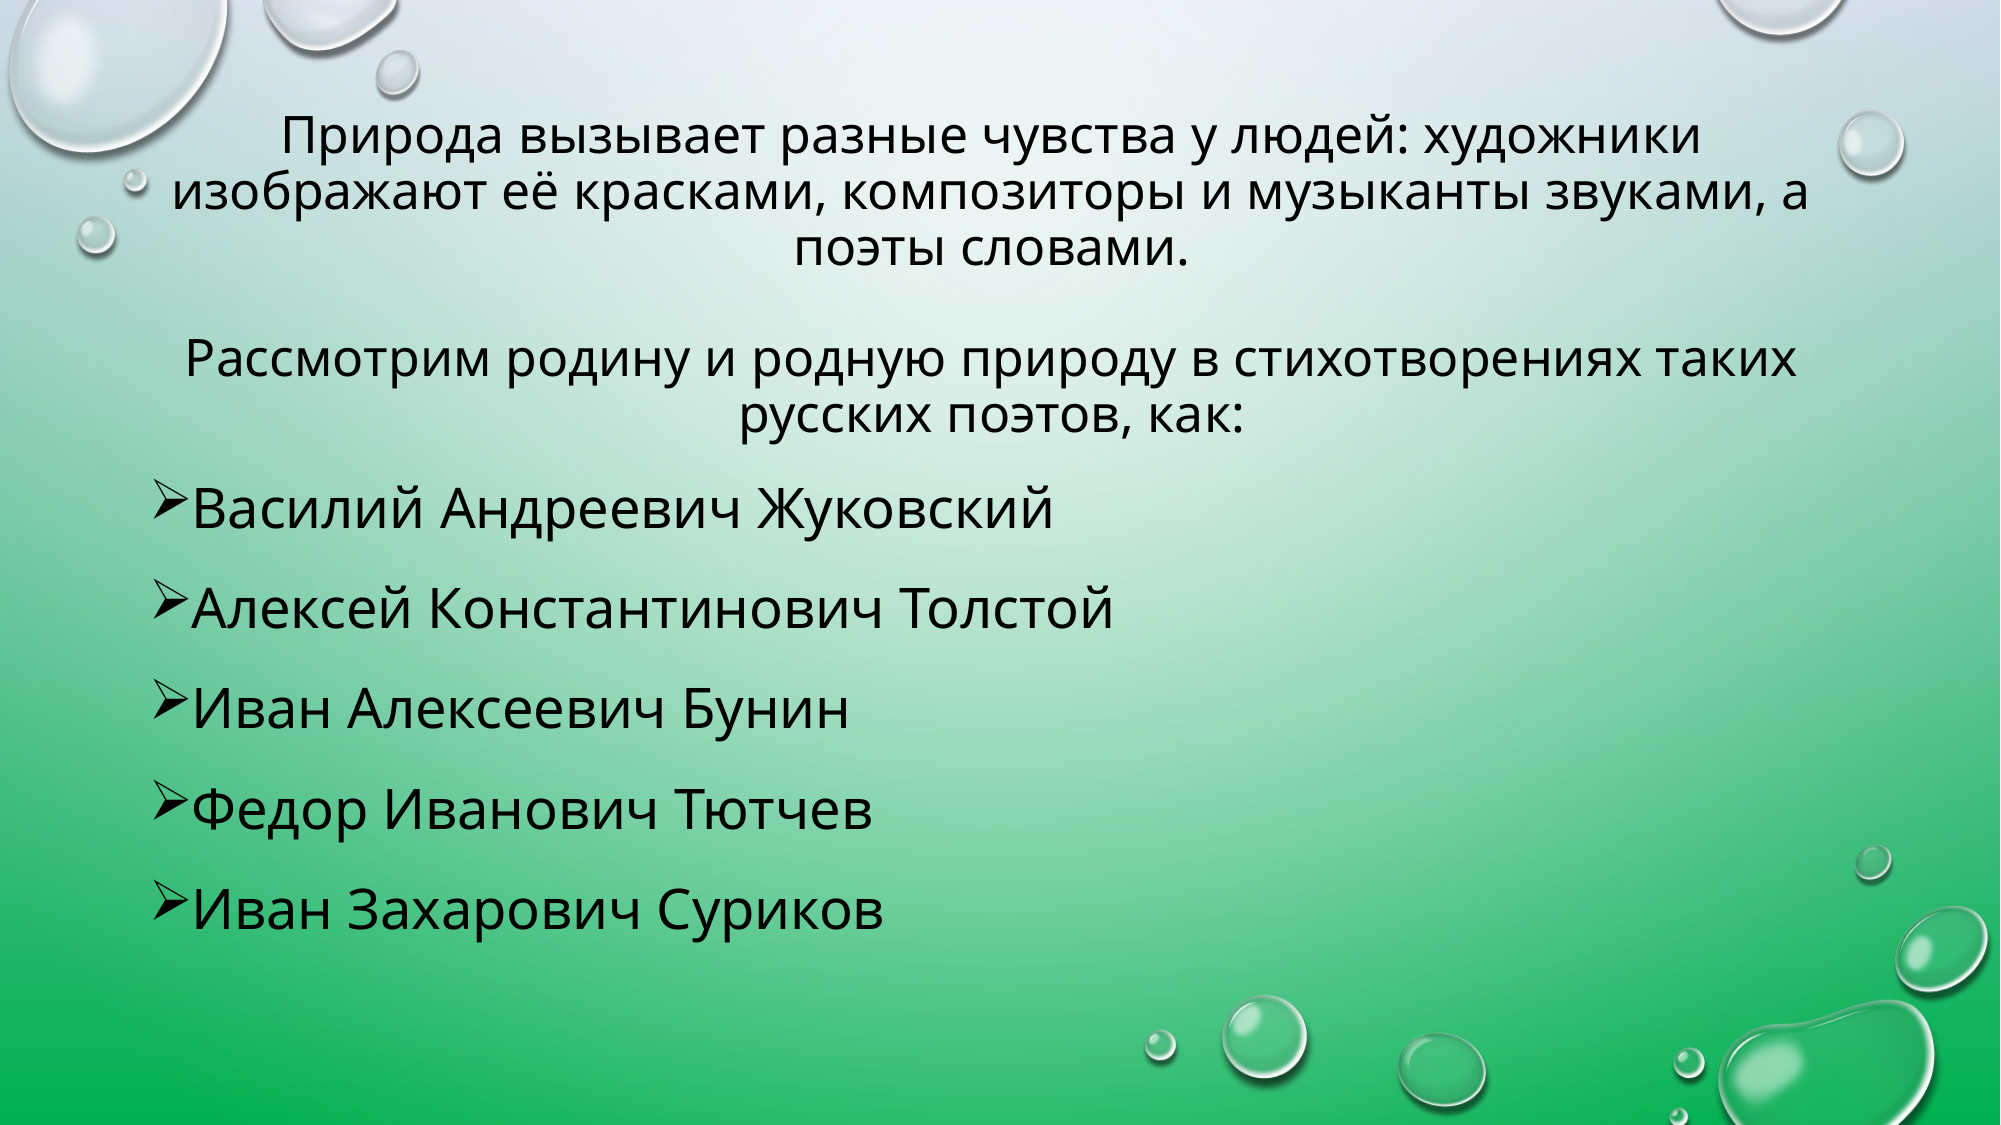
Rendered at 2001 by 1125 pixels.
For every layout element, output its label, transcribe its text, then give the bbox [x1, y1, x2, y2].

title Природа вызывает разные чувства у людей: художники изображают её красками, композиторы и музыканты звуками, а поэты словами. Рассмотрим родину и родную природу в стихотворениях таких русских поэтов, как: [133, 101, 1851, 452]
list Василий Андреевич Жуковский Алексей Константинович Толстой Иван Алексеевич Бунин Федор Иванович Тютчев Иван Захарович Суриков [133, 451, 1850, 950]
picture [0, 0, 2000, 1125]
